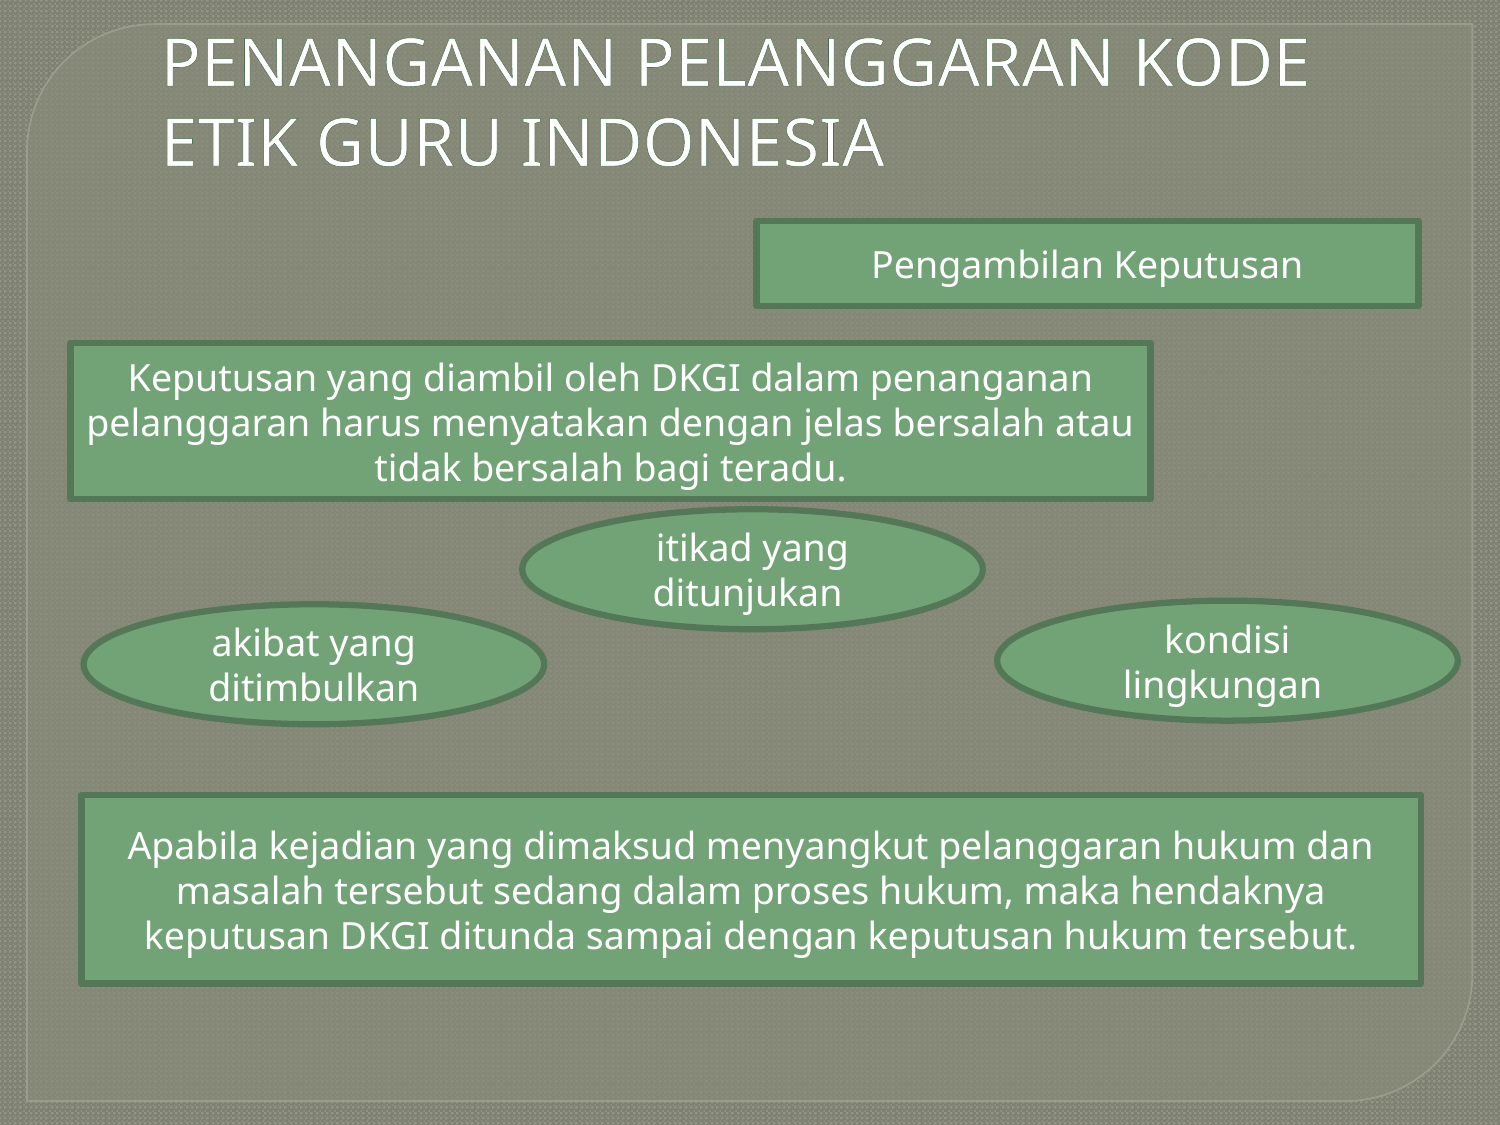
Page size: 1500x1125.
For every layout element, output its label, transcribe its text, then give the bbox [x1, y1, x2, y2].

text_box kondisi lingkungan [994, 597, 1461, 724]
text_box Apabila kejadian yang dimaksud menyangkut pelanggaran hukum dan masalah tersebut sedang dalam proses hukum, maka hendaknya keputusan DKGI ditunda sampai dengan keputusan hukum tersebut. [78, 792, 1424, 987]
text_box Keputusan yang diambil oleh DKGI dalam penanganan pelanggaran harus menyatakan dengan jelas bersalah atau tidak bersalah bagi teradu. [67, 340, 1154, 502]
text_box Pengambilan Keputusan [753, 218, 1422, 309]
text_box itikad yang ditunjukan [519, 506, 986, 633]
text_box PENANGANAN PELANGGARAN KODE ETIK GURU INDONESIA [66, 10, 1418, 188]
text_box akibat yang ditimbulkan [80, 601, 548, 728]
